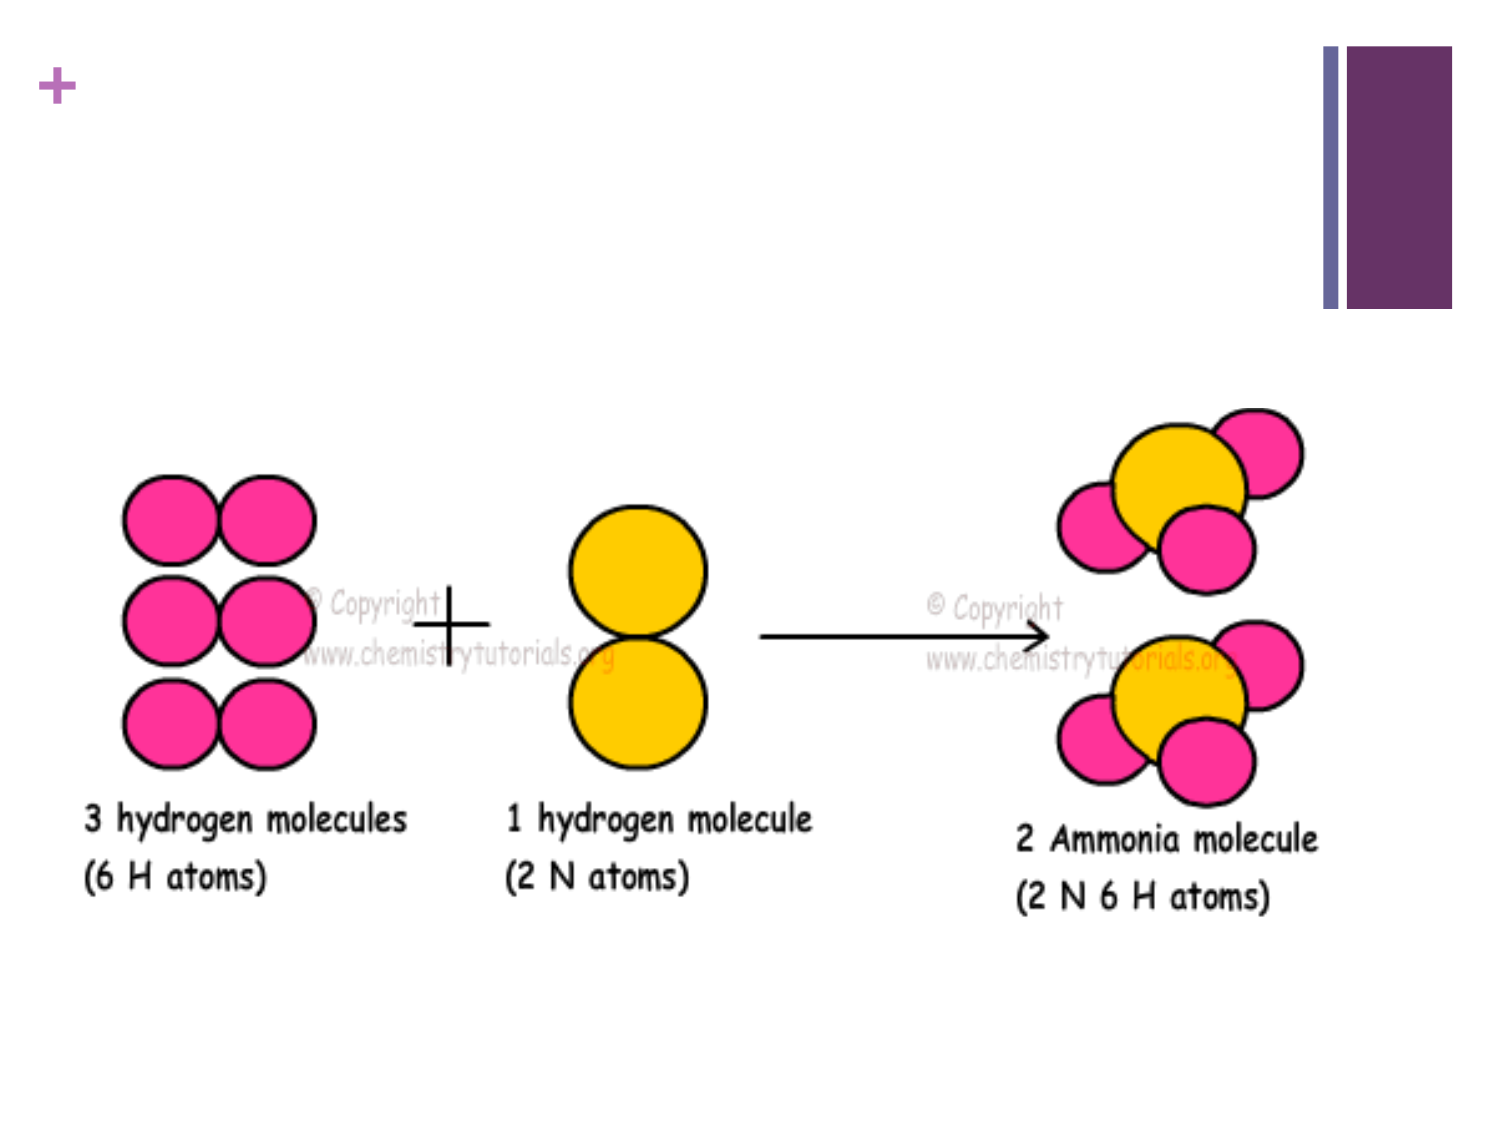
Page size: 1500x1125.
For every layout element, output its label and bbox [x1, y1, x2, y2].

list [81, 324, 1322, 1006]
